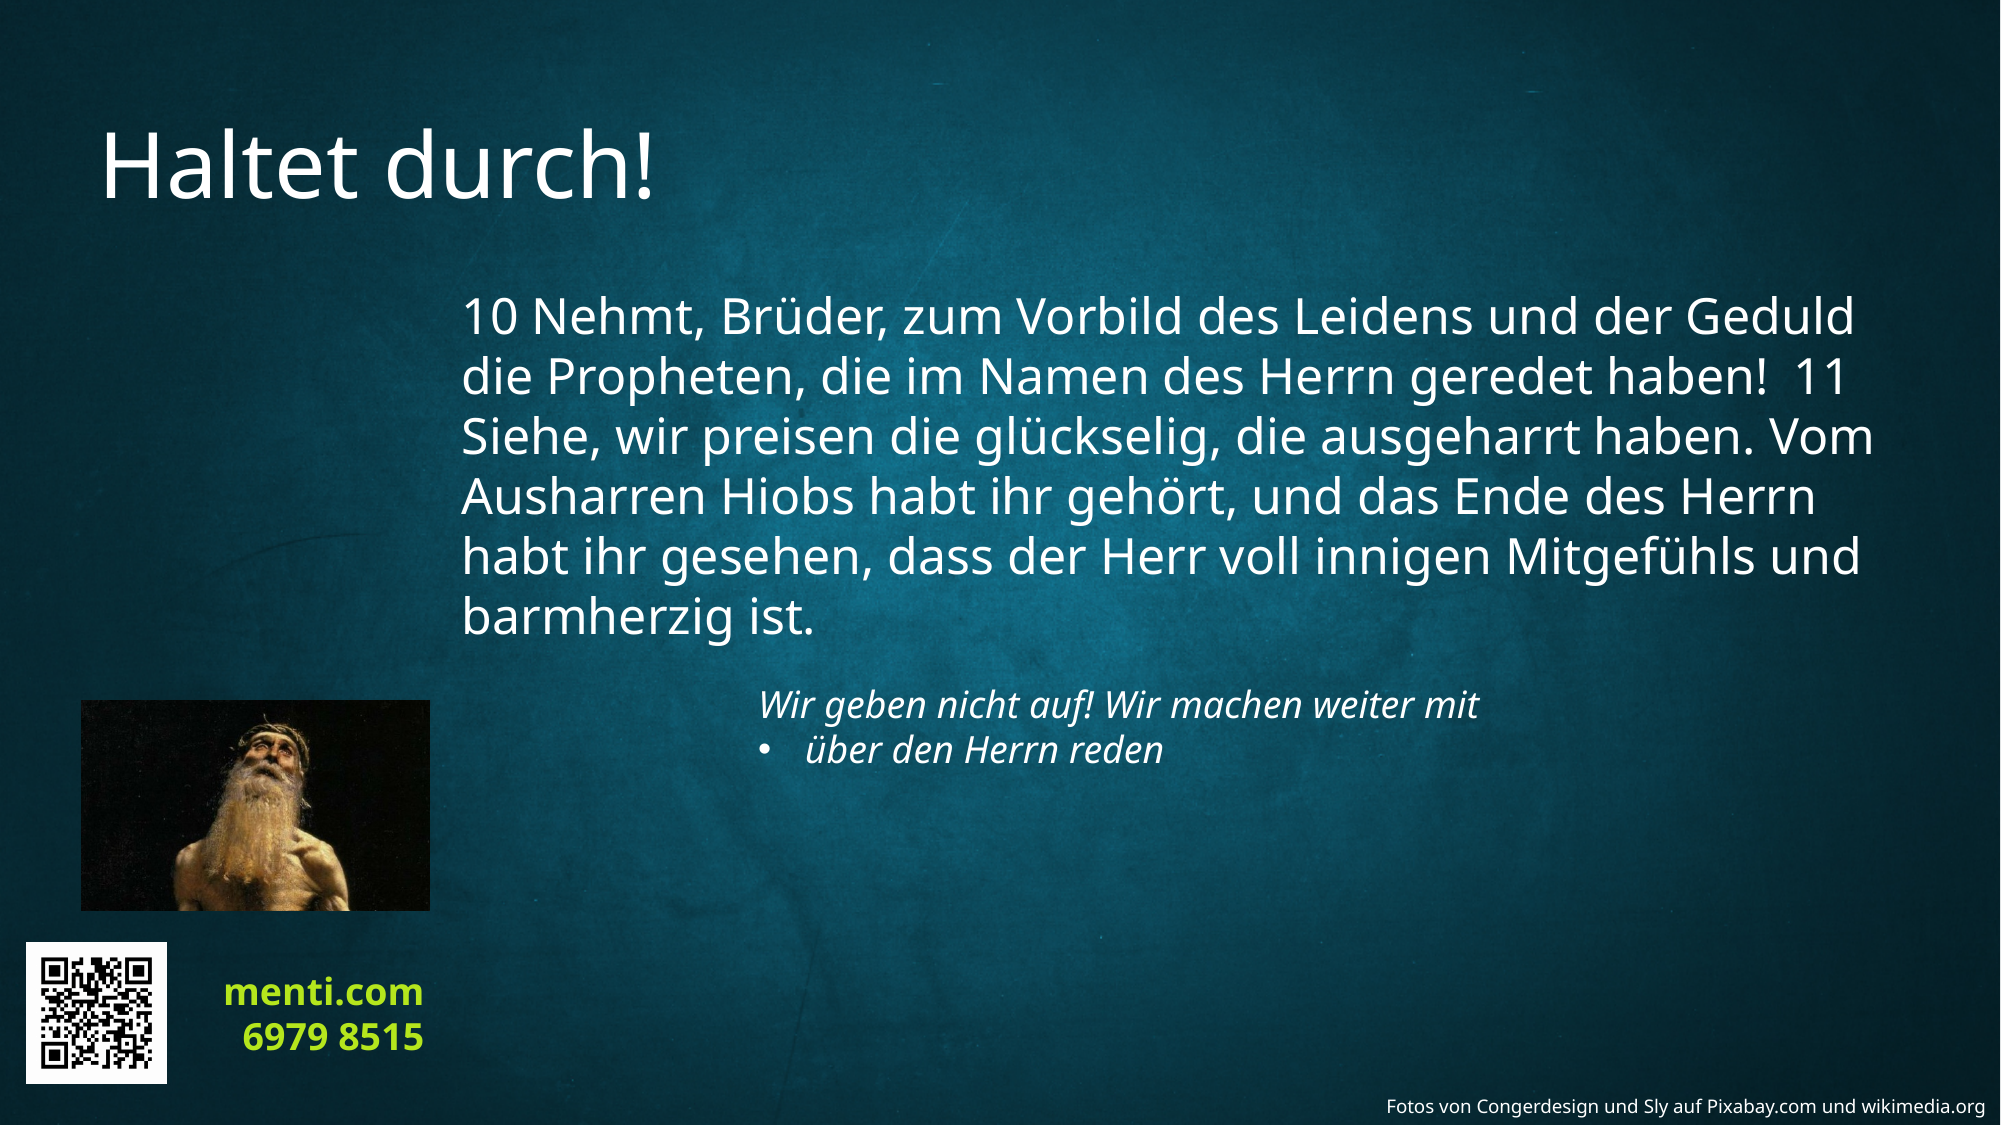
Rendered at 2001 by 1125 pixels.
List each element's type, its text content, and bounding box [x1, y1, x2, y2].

text_box menti.com 6979 8515 [174, 960, 440, 1066]
picture [0, 0, 2001, 1125]
list 10 Nehmt, Brüder, zum Vorbild des Leidens und der Geduld die Propheten, die im Namen des Herrn geredet haben! 11 Siehe, wir preisen die glückselig, die ausgeharrt haben. Vom Ausharren Hiobs habt ihr gehört, und das Ende des Herrn habt ihr gesehen, dass der Herr voll innigen Mitgefühls und barmherzig ist. [446, 277, 1899, 422]
title Haltet durch! [83, 59, 1863, 278]
text_box Wir geben nicht auf! Wir machen weiter mit über den Herrn reden [743, 673, 1744, 778]
text_box Fotos von Congerdesign und Sly auf Pixabay.com und wikimedia.org [919, 1087, 2000, 1125]
